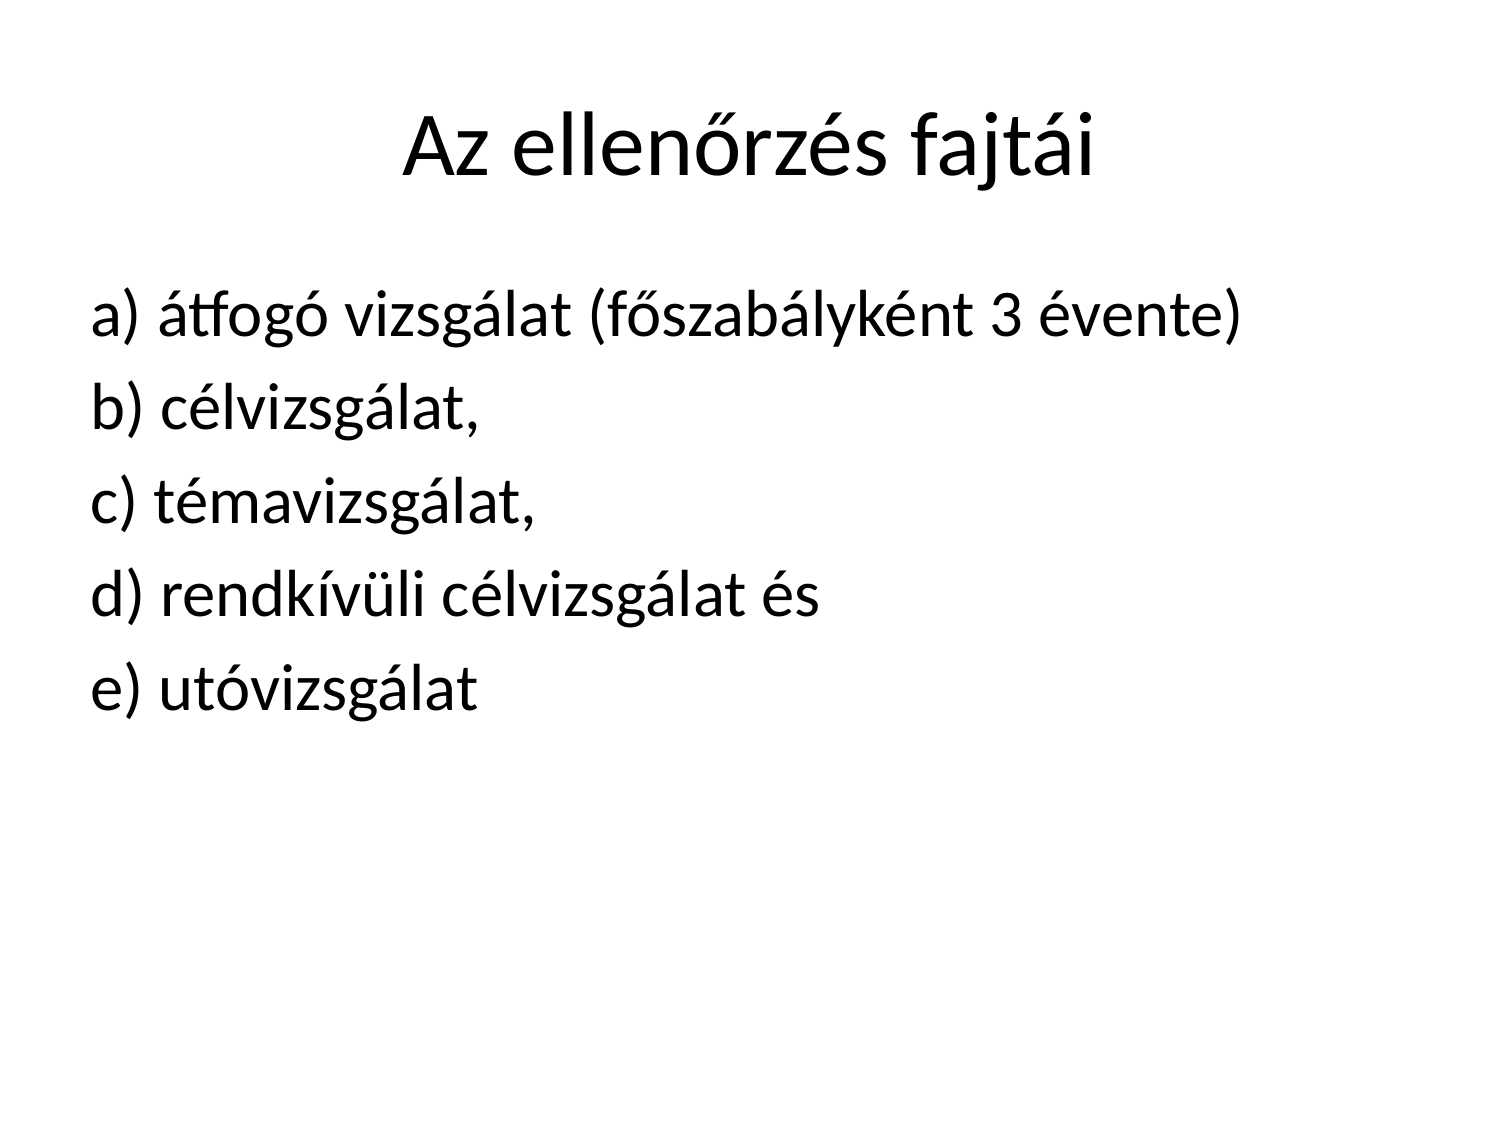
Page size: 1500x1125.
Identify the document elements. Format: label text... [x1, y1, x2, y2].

list a) átfogó vizsgálat (főszabályként 3 évente) b) célvizsgálat, c) témavizsgálat, d) rendkívüli célvizsgálat és e) utóvizsgálat [75, 262, 1425, 1005]
title Az ellenőrzés fajtái [75, 45, 1425, 233]
